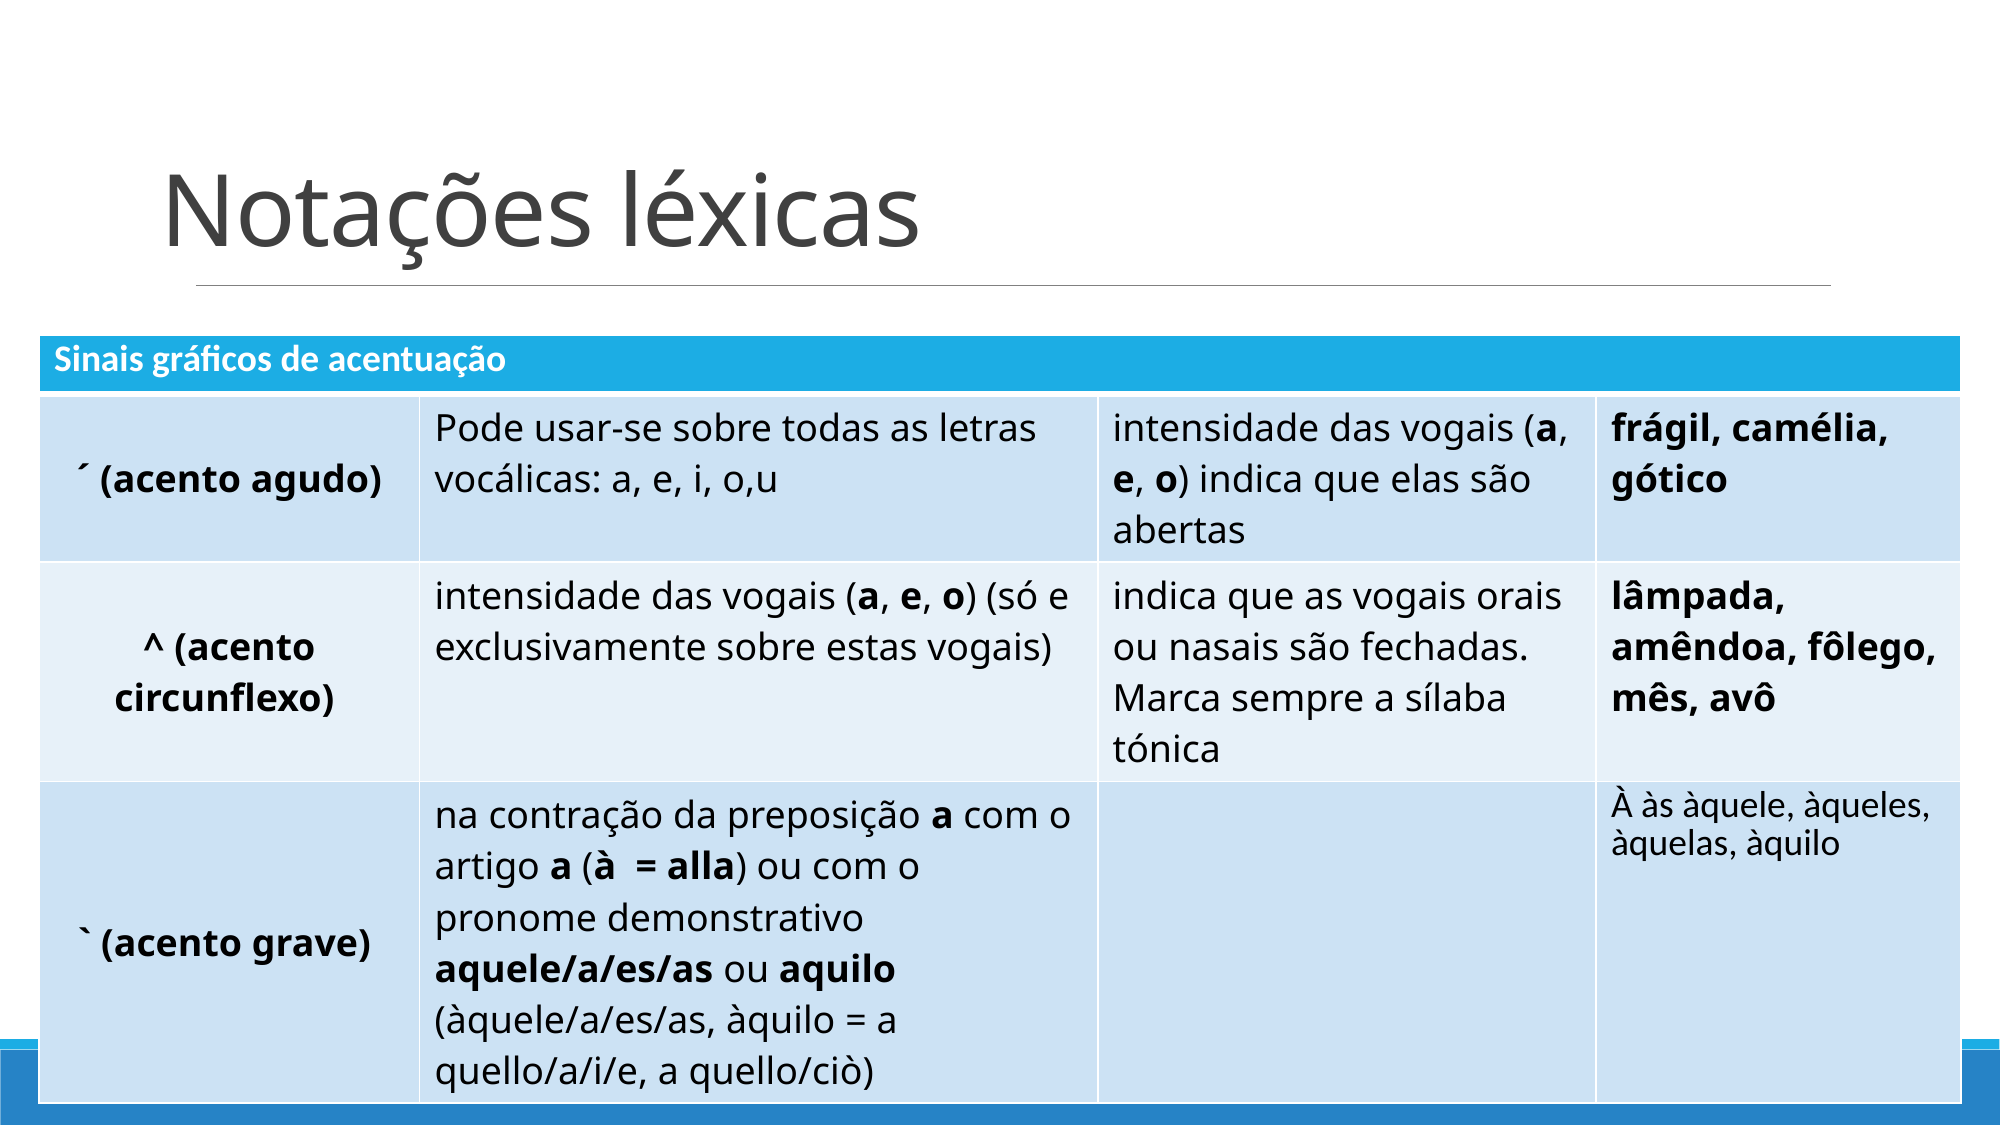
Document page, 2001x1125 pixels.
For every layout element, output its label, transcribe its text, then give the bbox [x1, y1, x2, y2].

table_cell frágil, camélia, gótico [1597, 397, 1960, 561]
table_cell Pode usar-se sobre todas as letras vocálicas: a, e, i, o,u [420, 397, 1097, 561]
table_cell [1099, 782, 1595, 1102]
table_cell ^ (acento circunflexo) [40, 563, 419, 781]
table_cell intensidade das vogais (a, e, o) (só e exclusivamente sobre estas vogais) [420, 563, 1097, 781]
table_cell ` (acento grave) [40, 782, 419, 1102]
table_cell na contração da preposição a com o artigo a (à = alla) ou com o pronome demonstrativo aquele/a/es/as ou aquilo (àquele/a/es/as, àquilo = a quello/a/i/e, a quello/ciò) [420, 782, 1097, 1102]
table_cell intensidade das vogais (a, e, o) indica que elas são abertas [1099, 397, 1595, 561]
table_header Sinais gráficos de acentuação [40, 336, 1960, 391]
table_cell lâmpada, amêndoa, fôlego, mês, avô [1597, 563, 1960, 781]
table_cell indica que as vogais orais ou nasais são fechadas. Marca sempre a sílaba tónica [1099, 563, 1595, 781]
table_cell ´ (acento agudo) [40, 397, 419, 561]
table_cell À às àquele, àqueles, àquelas, àquilo [1597, 782, 1960, 1102]
title Notações léxicas [145, 36, 1796, 275]
